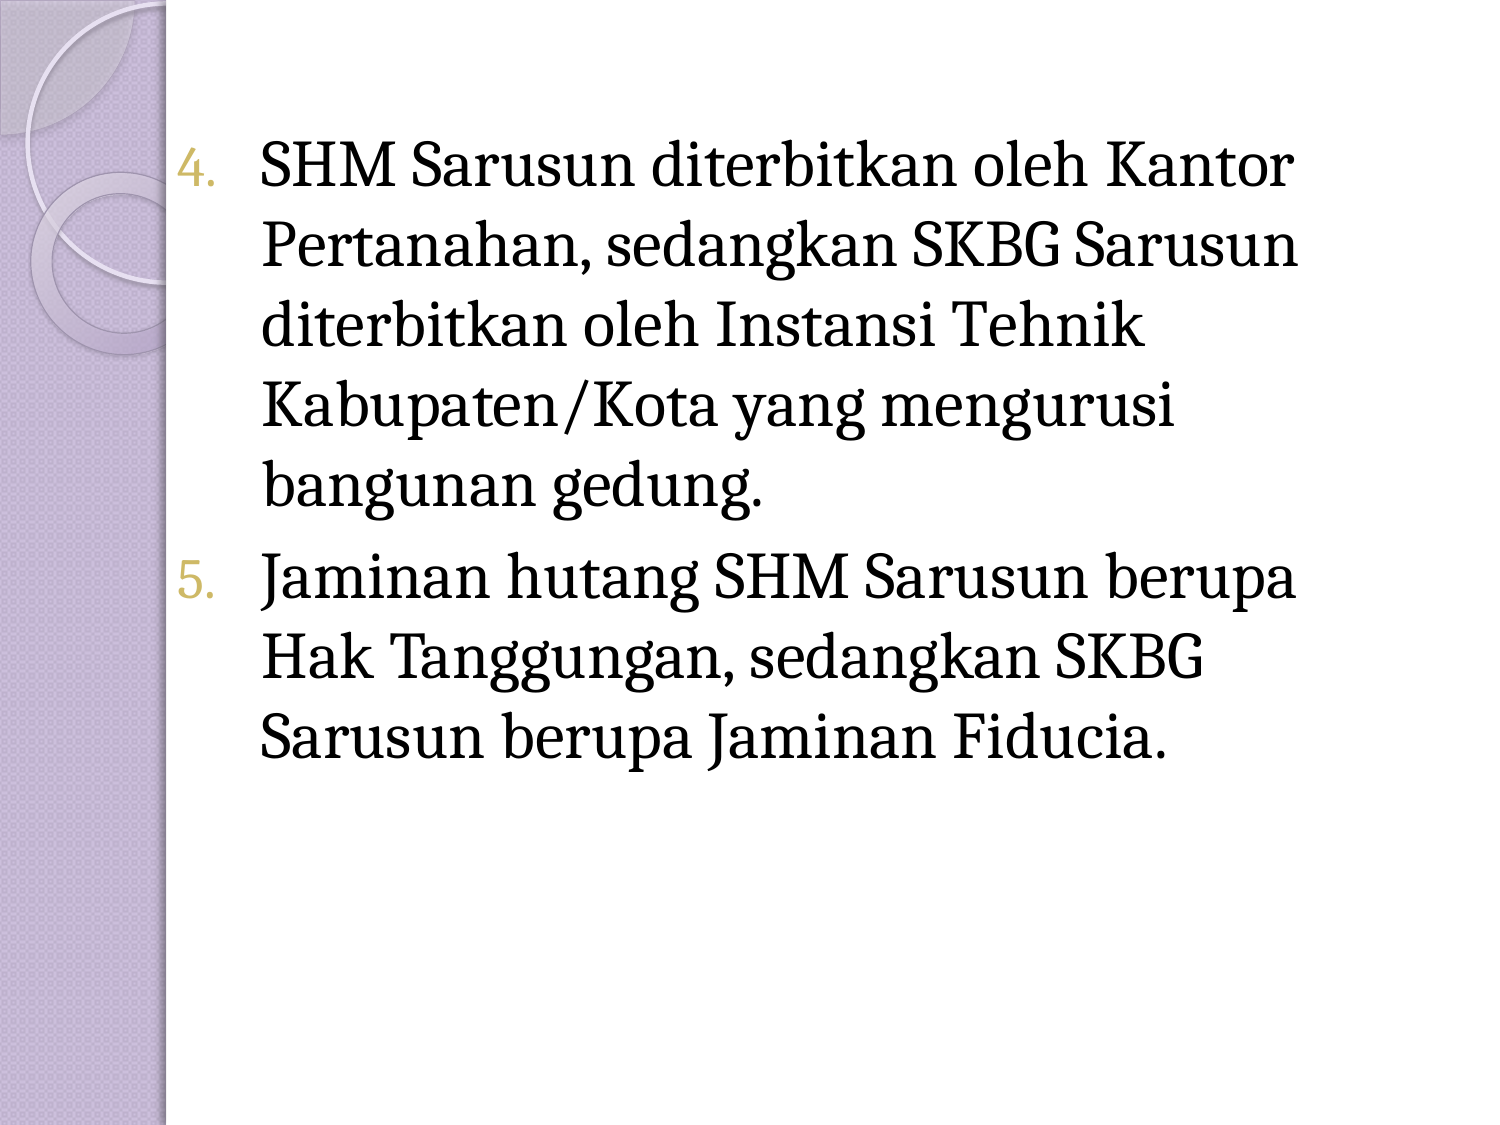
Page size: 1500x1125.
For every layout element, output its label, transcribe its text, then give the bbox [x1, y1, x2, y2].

list SHM Sarusun diterbitkan oleh Kantor Pertanahan, sedangkan SKBG Sarusun diterbitkan oleh Instansi Tehnik Kabupaten/Kota yang mengurusi bangunan gedung. Jaminan hutang SHM Sarusun berupa Hak Tanggungan, sedangkan SKBG Sarusun berupa Jaminan Fiducia. [162, 112, 1438, 1025]
